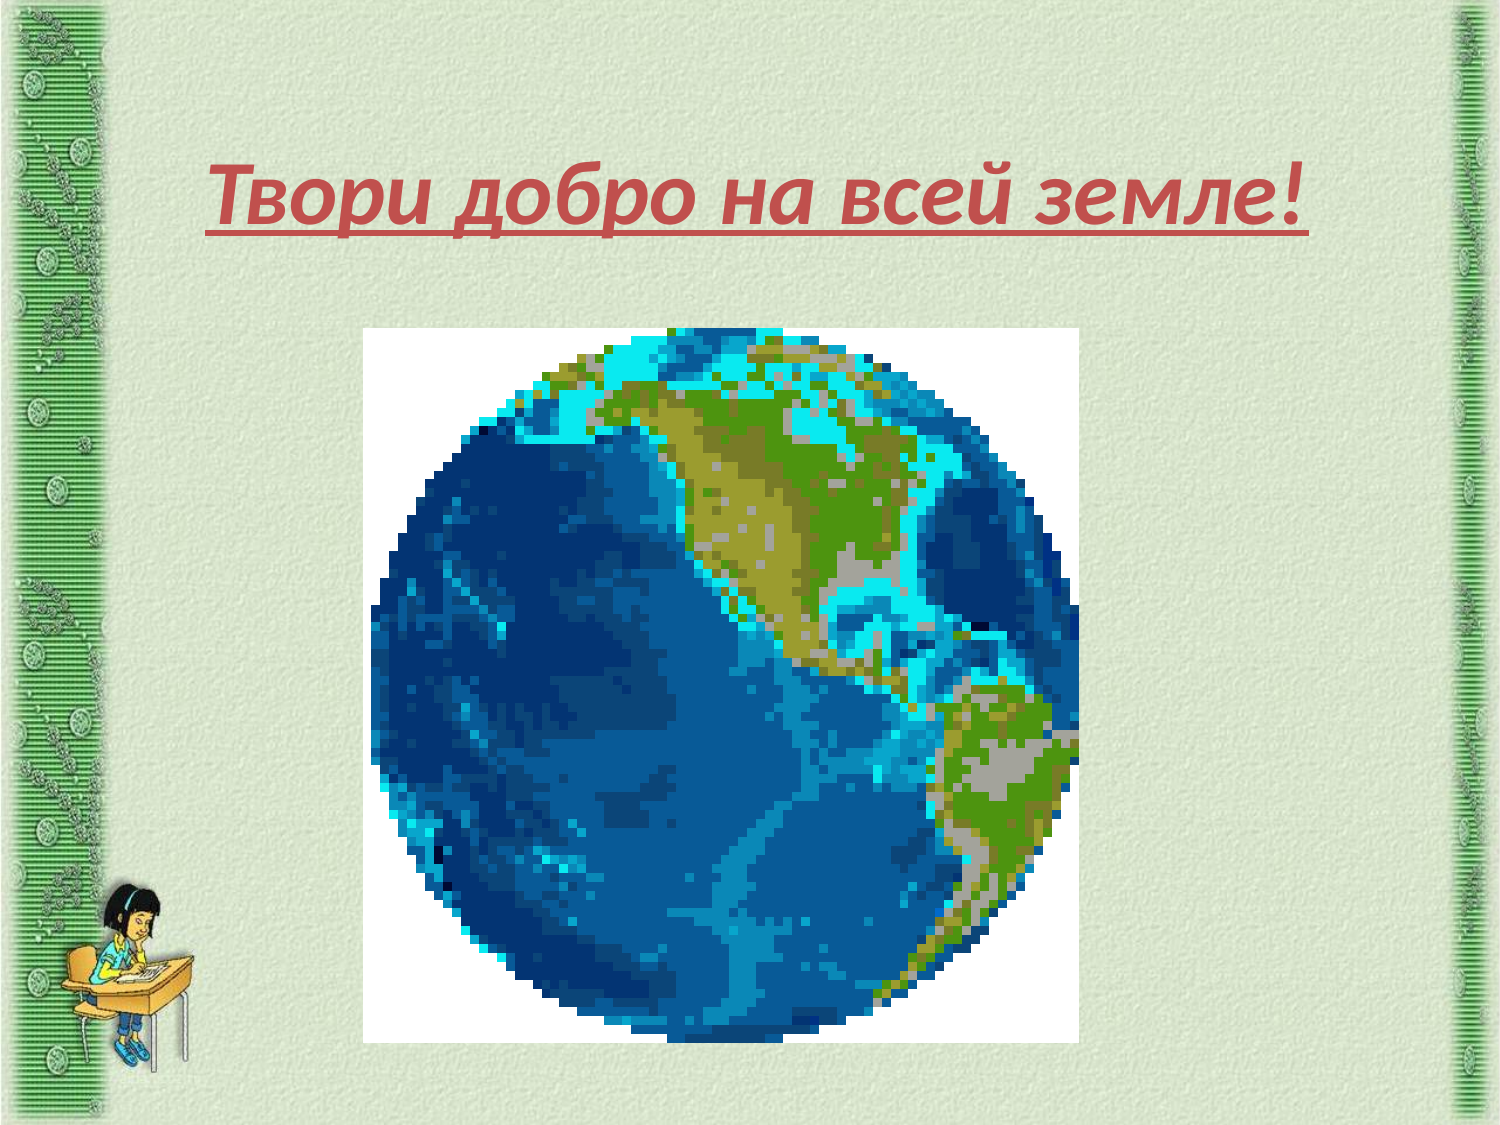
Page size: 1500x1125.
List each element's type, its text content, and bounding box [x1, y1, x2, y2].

picture [0, 0, 1500, 1125]
title Твори добро на всей земле! [81, 93, 1433, 282]
